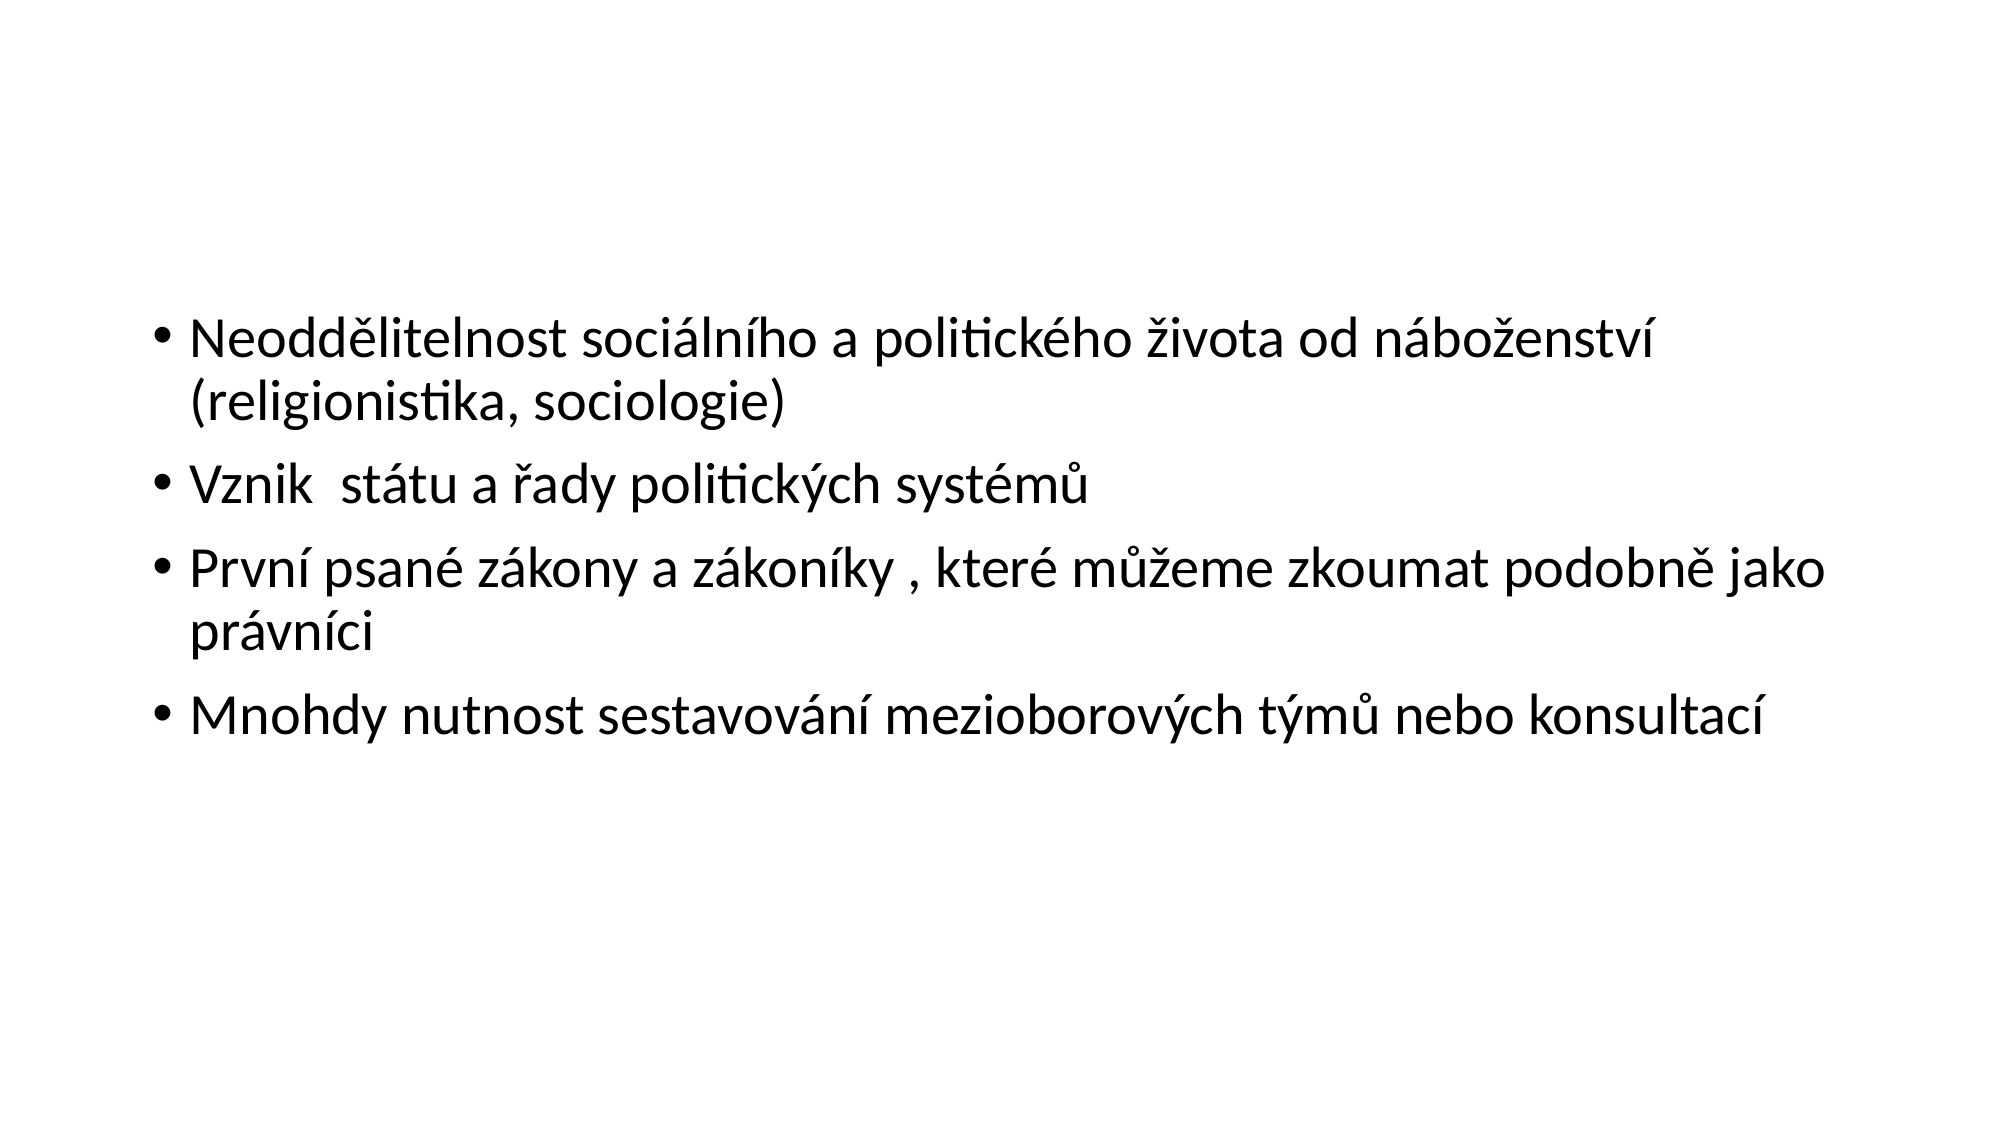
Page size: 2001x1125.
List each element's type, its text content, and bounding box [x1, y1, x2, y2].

list Neoddělitelnost sociálního a politického života od náboženství (religionistika, sociologie) Vznik státu a řady politických systémů První psané zákony a zákoníky , které můžeme zkoumat podobně jako právníci Mnohdy nutnost sestavování mezioborových týmů nebo konsultací [137, 299, 1863, 1014]
